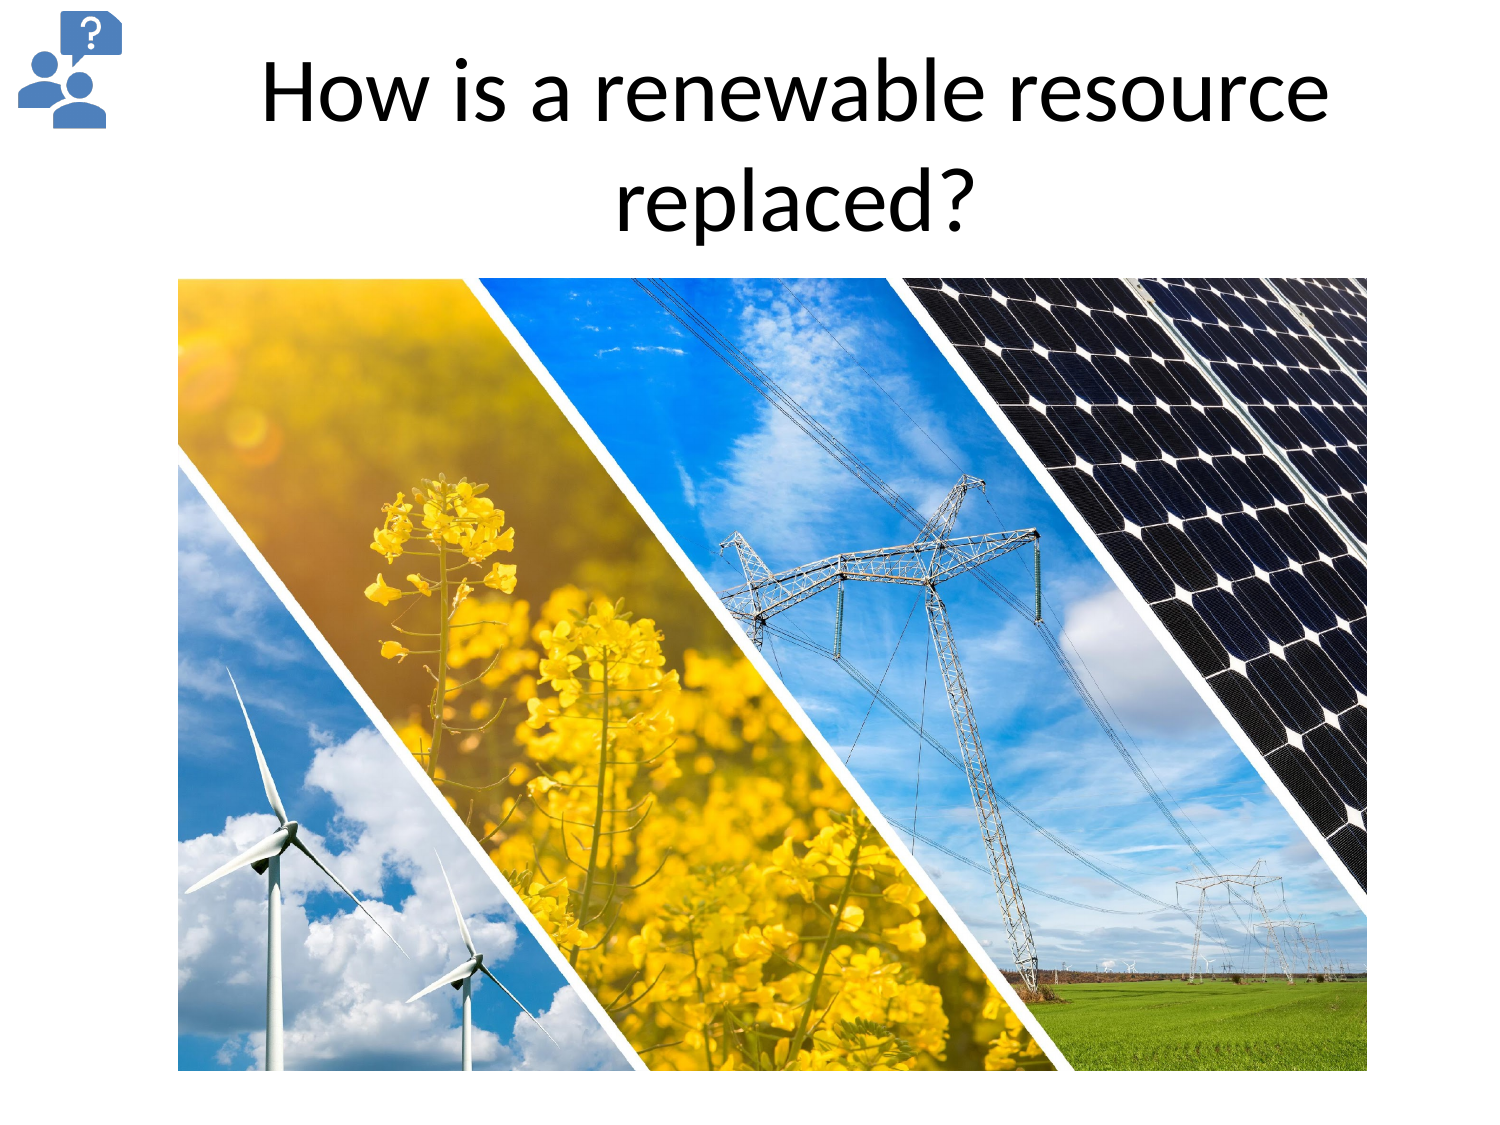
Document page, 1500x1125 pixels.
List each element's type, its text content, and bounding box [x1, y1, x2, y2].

title How is a renewable resource replaced? [133, 0, 1461, 302]
text_box [0, 0, 140, 140]
picture [177, 277, 1367, 1072]
